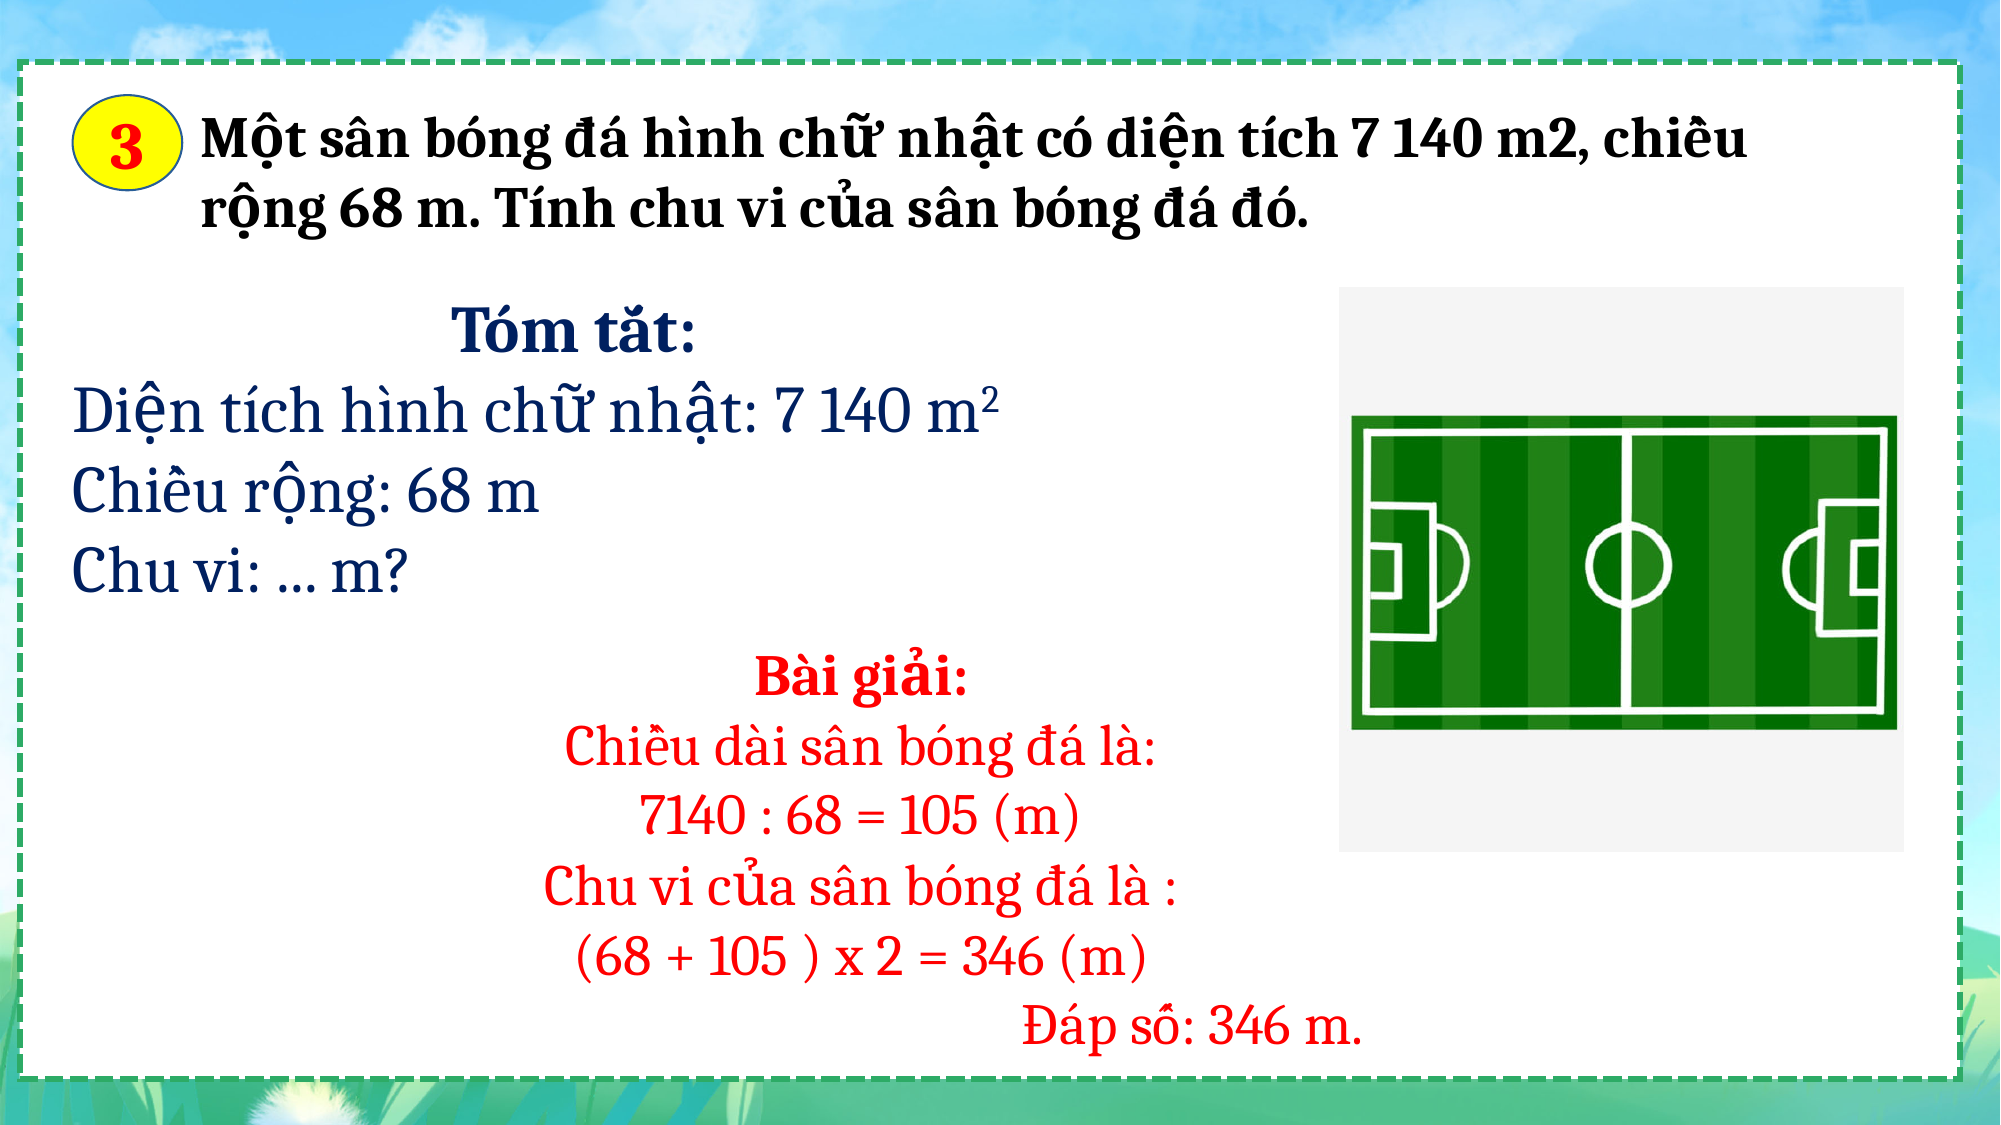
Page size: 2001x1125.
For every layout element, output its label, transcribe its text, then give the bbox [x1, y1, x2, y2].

text_box Tóm tắt: Diện tích hình chữ nhật: 7 140 m2 Chiều rộng: 68 m Chu vi: ... m? [57, 278, 1091, 613]
picture [0, 0, 2000, 1125]
text_box Một sân bóng đá hình chữ nhật có diện tích 7 140 m2, chiều rộng 68 m. Tính chu vi của sân bóng đá đó. [185, 91, 1900, 247]
text_box 3 [71, 94, 184, 192]
text_box [19, 61, 1961, 1080]
text_box Bài giải: Chiều dài sân bóng đá là: 7140 : 68 = 105 (m) Chu vi của sân bóng đá là : (68 + 105 ) x 2 = 346 (m) Đáp số: 346 m. [345, 559, 1379, 1064]
